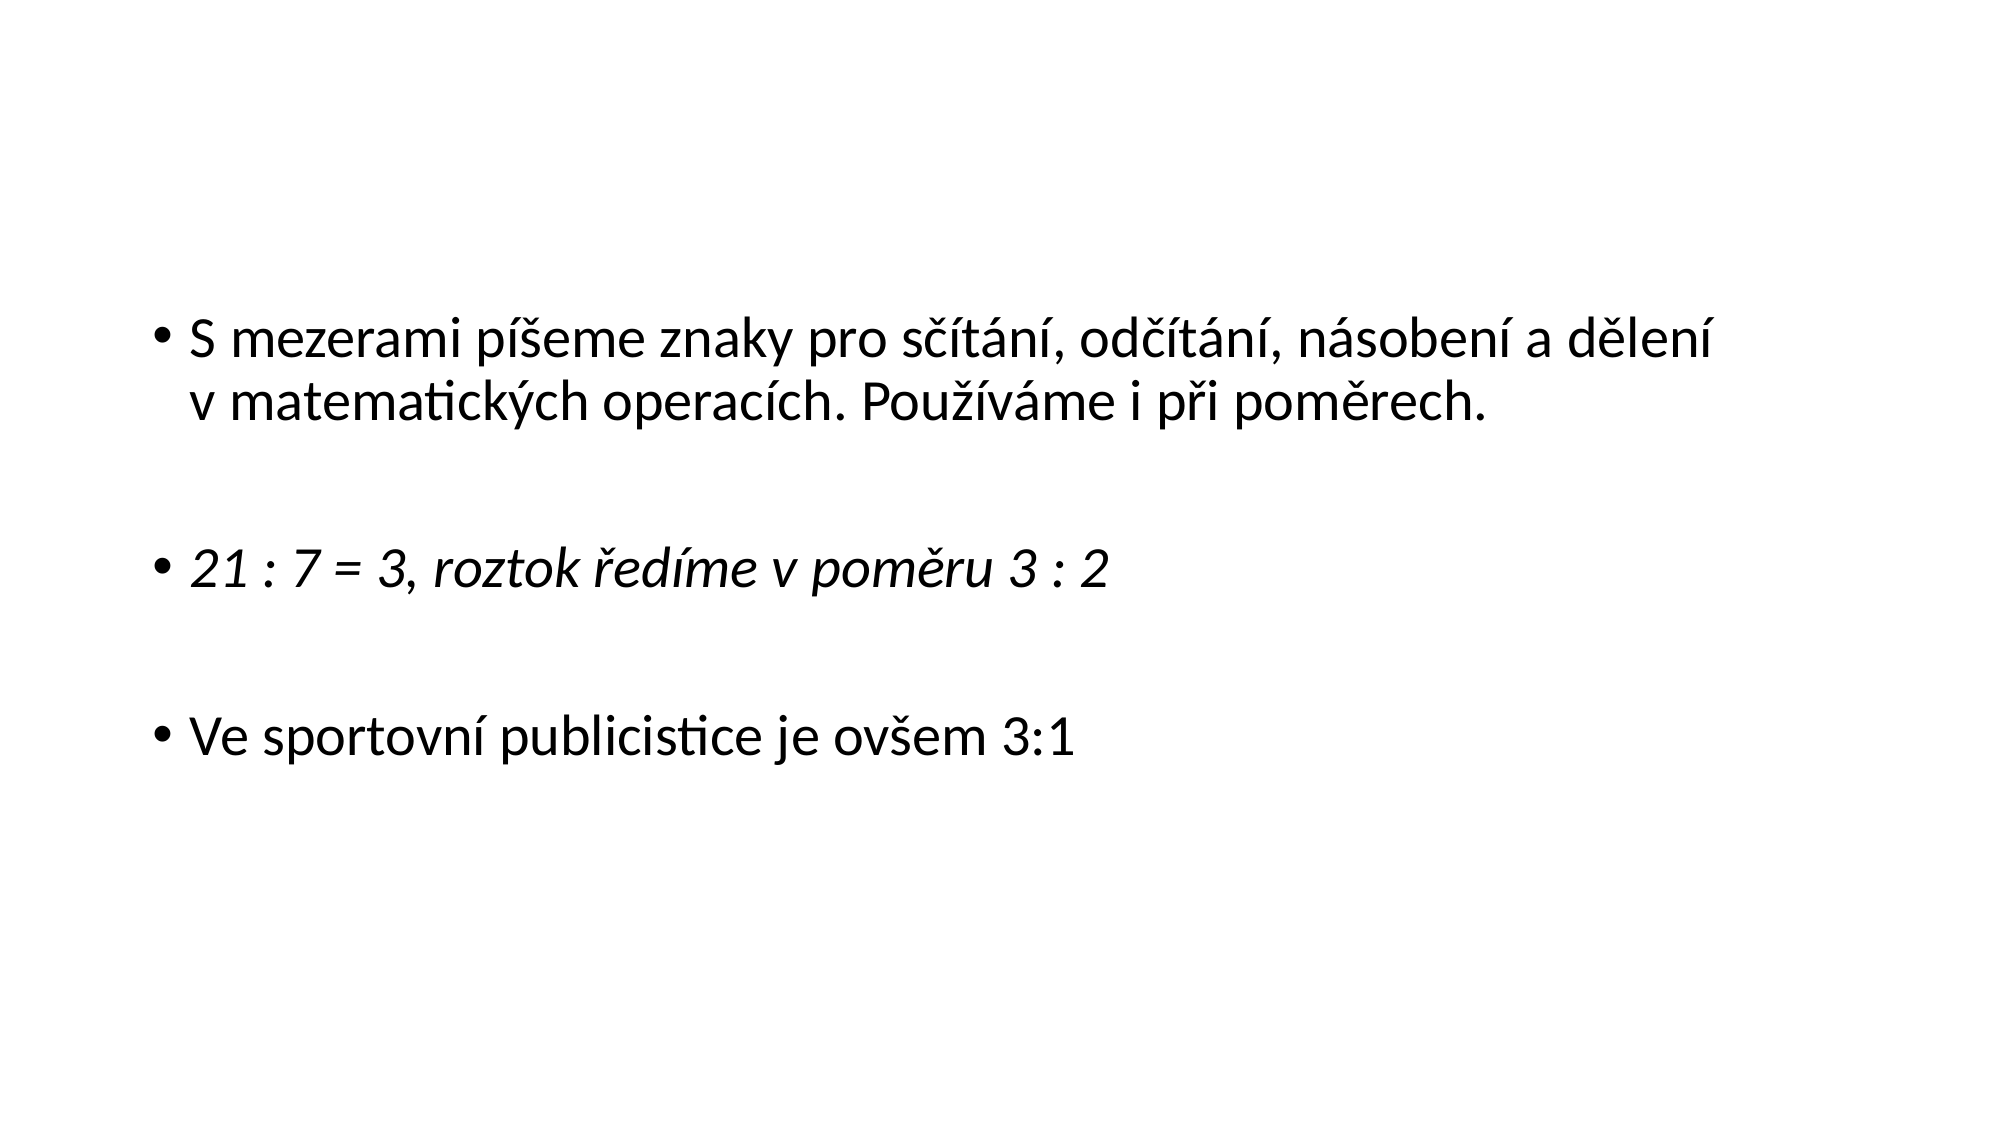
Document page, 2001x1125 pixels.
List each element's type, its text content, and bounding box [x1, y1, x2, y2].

list S mezerami píšeme znaky pro sčítání, odčítání, násobení a dělení v matematických operacích. Používáme i při poměrech. 21 : 7 = 3, roztok ředíme v poměru 3 : 2 Ve sportovní publicistice je ovšem 3:1 [137, 299, 1863, 1014]
